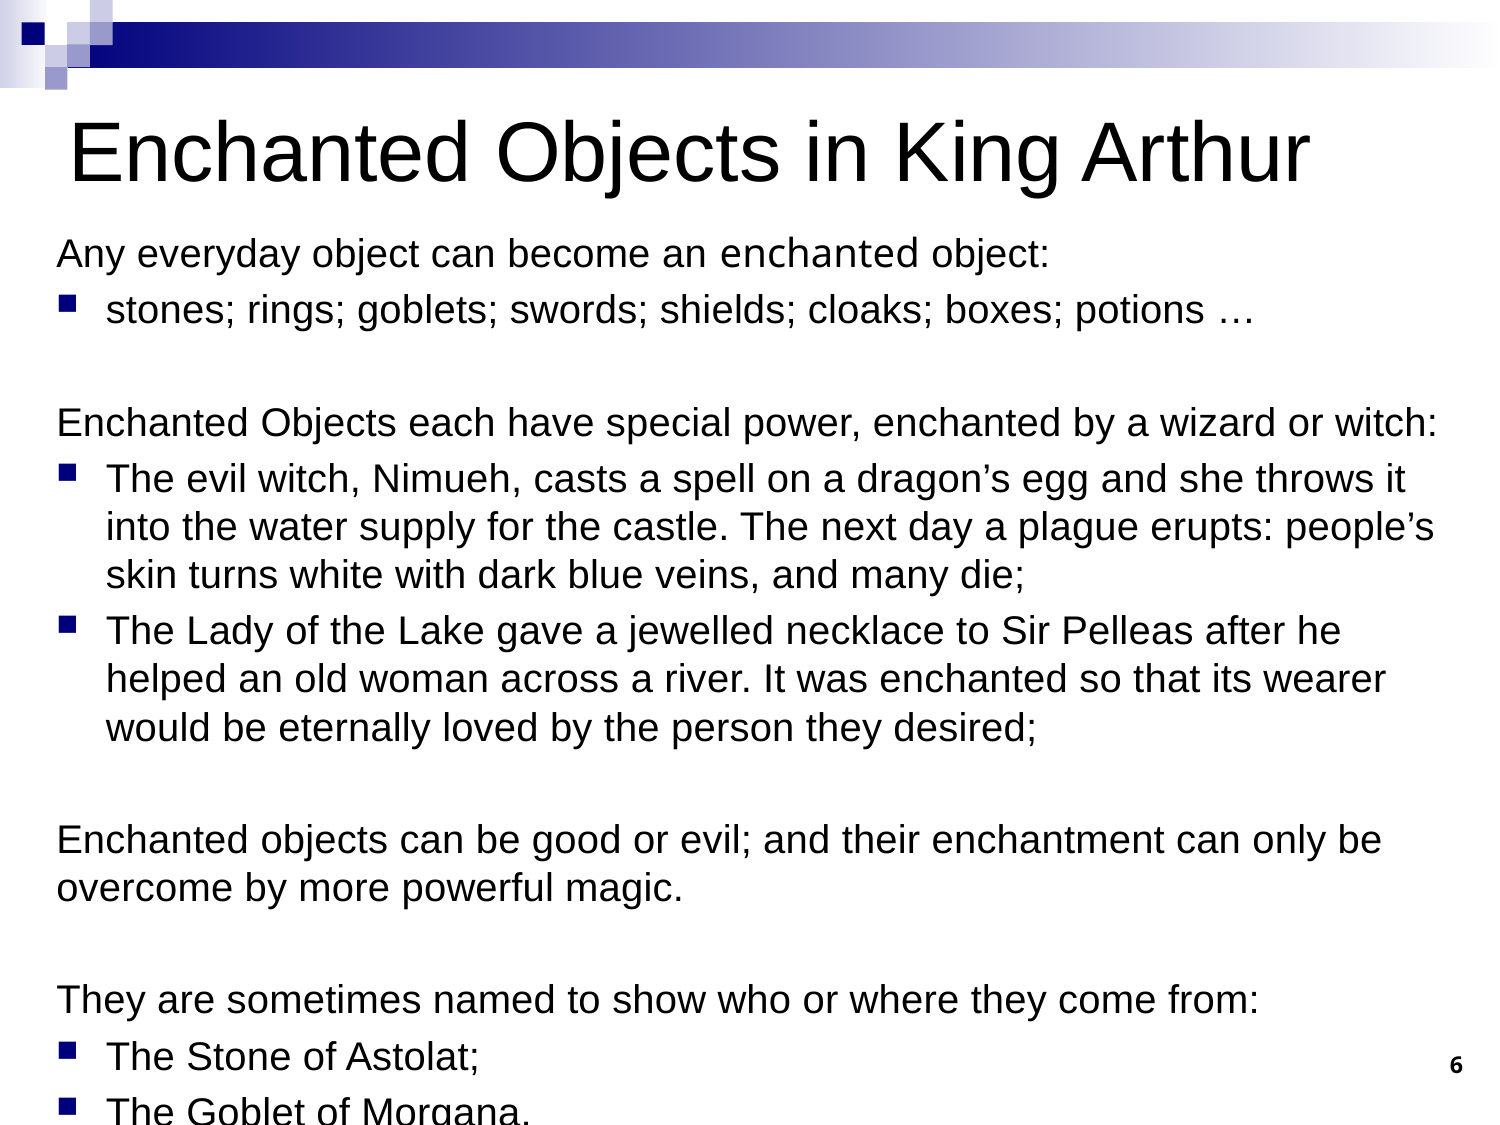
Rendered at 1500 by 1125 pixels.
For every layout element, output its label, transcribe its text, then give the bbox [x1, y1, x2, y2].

title Enchanted Objects in King Arthur [52, 74, 1426, 219]
list Any everyday object can become an enchanted object: stones; rings; goblets; swords; shields; cloaks; boxes; potions … Enchanted Objects each have special power, enchanted by a wizard or witch: The evil witch, Nimueh, casts a spell on a dragon’s egg and she throws it into the water supply for the castle. The next day a plague erupts: people’s skin turns white with dark blue veins, and many die; The Lady of the Lake gave a jewelled necklace to Sir Pelleas after he helped an old woman across a river. It was enchanted so that its wearer would be eternally loved by the person they desired; Enchanted objects can be good or evil; and their enchantment can only be overcome by more powerful magic. They are sometimes named to show who or where they come from: The Stone of Astolat; The Goblet of Morgana. [41, 219, 1459, 1125]
slide_number 6 [1352, 1011, 1479, 1090]
